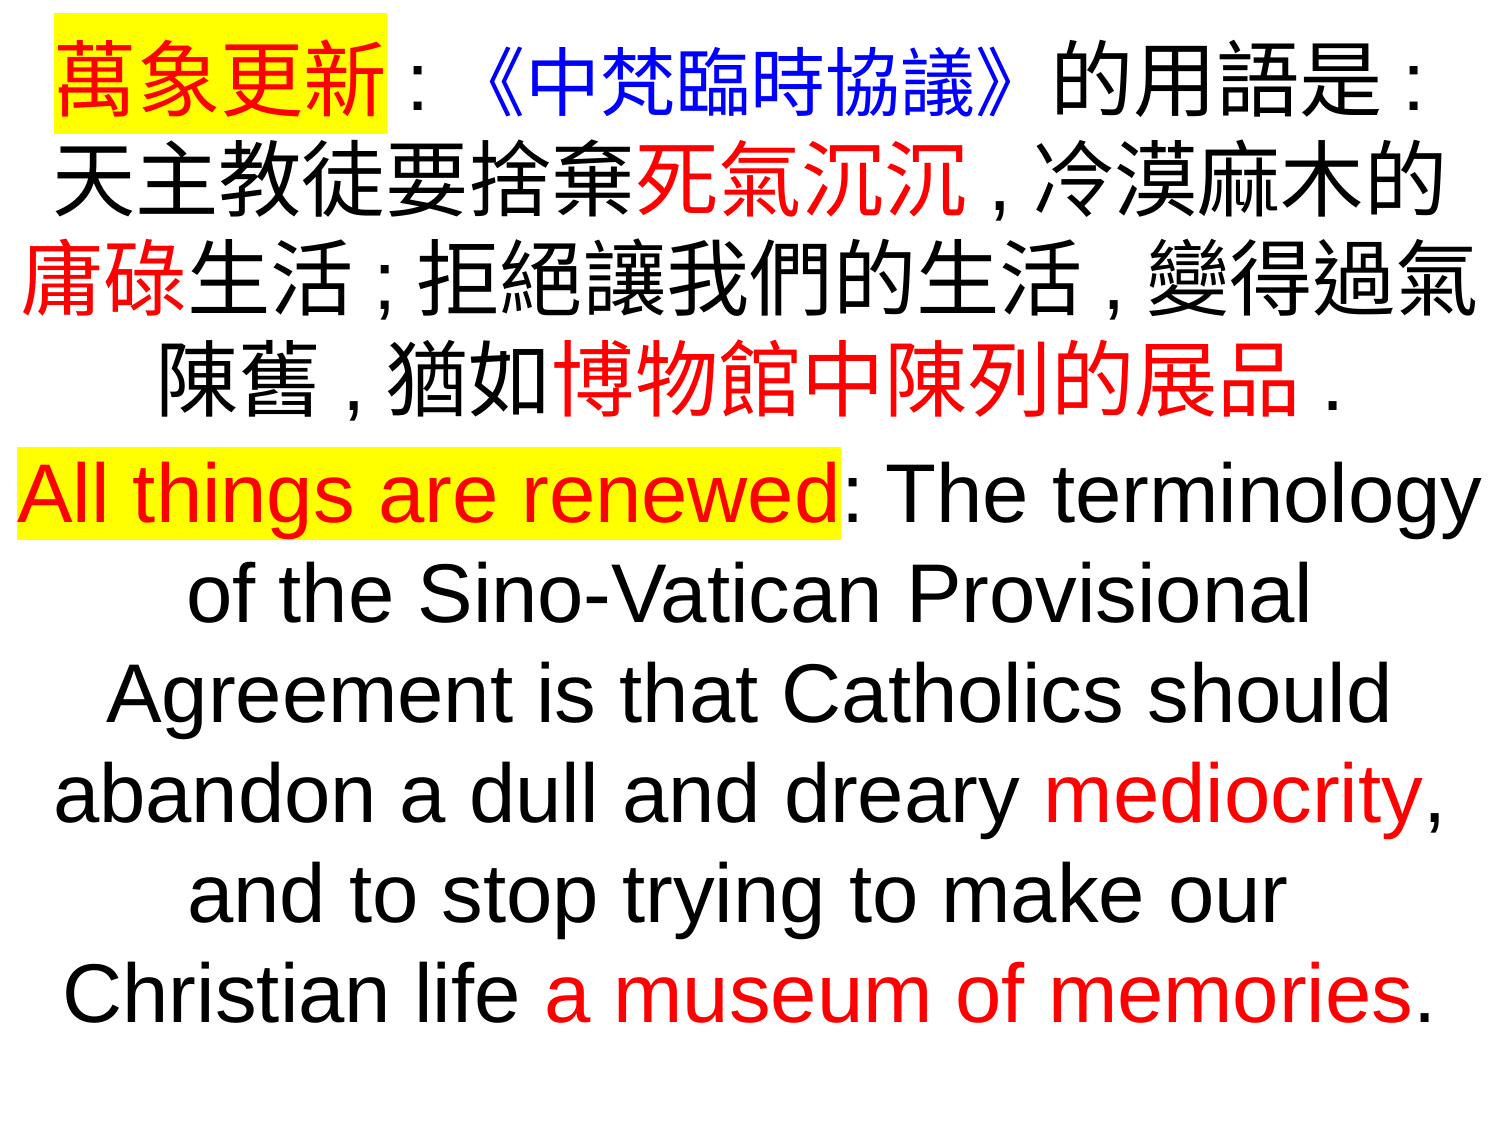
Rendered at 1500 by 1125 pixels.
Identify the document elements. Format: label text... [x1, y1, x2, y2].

subtitle 萬象更新:《中梵臨時協議》的用語是:天主教徒要捨棄死氣沉沉,冷漠麻木的庸碌生活;拒絕讓我們的生活,變得過氣陳舊,猶如博物館中陳列的展品. All things are renewed: The terminology of the Sino-Vatican Provisional Agreement is that Catholics should abandon a dull and dreary mediocrity, and to stop trying to make our Christian life a museum of memories. [0, 19, 1500, 1125]
